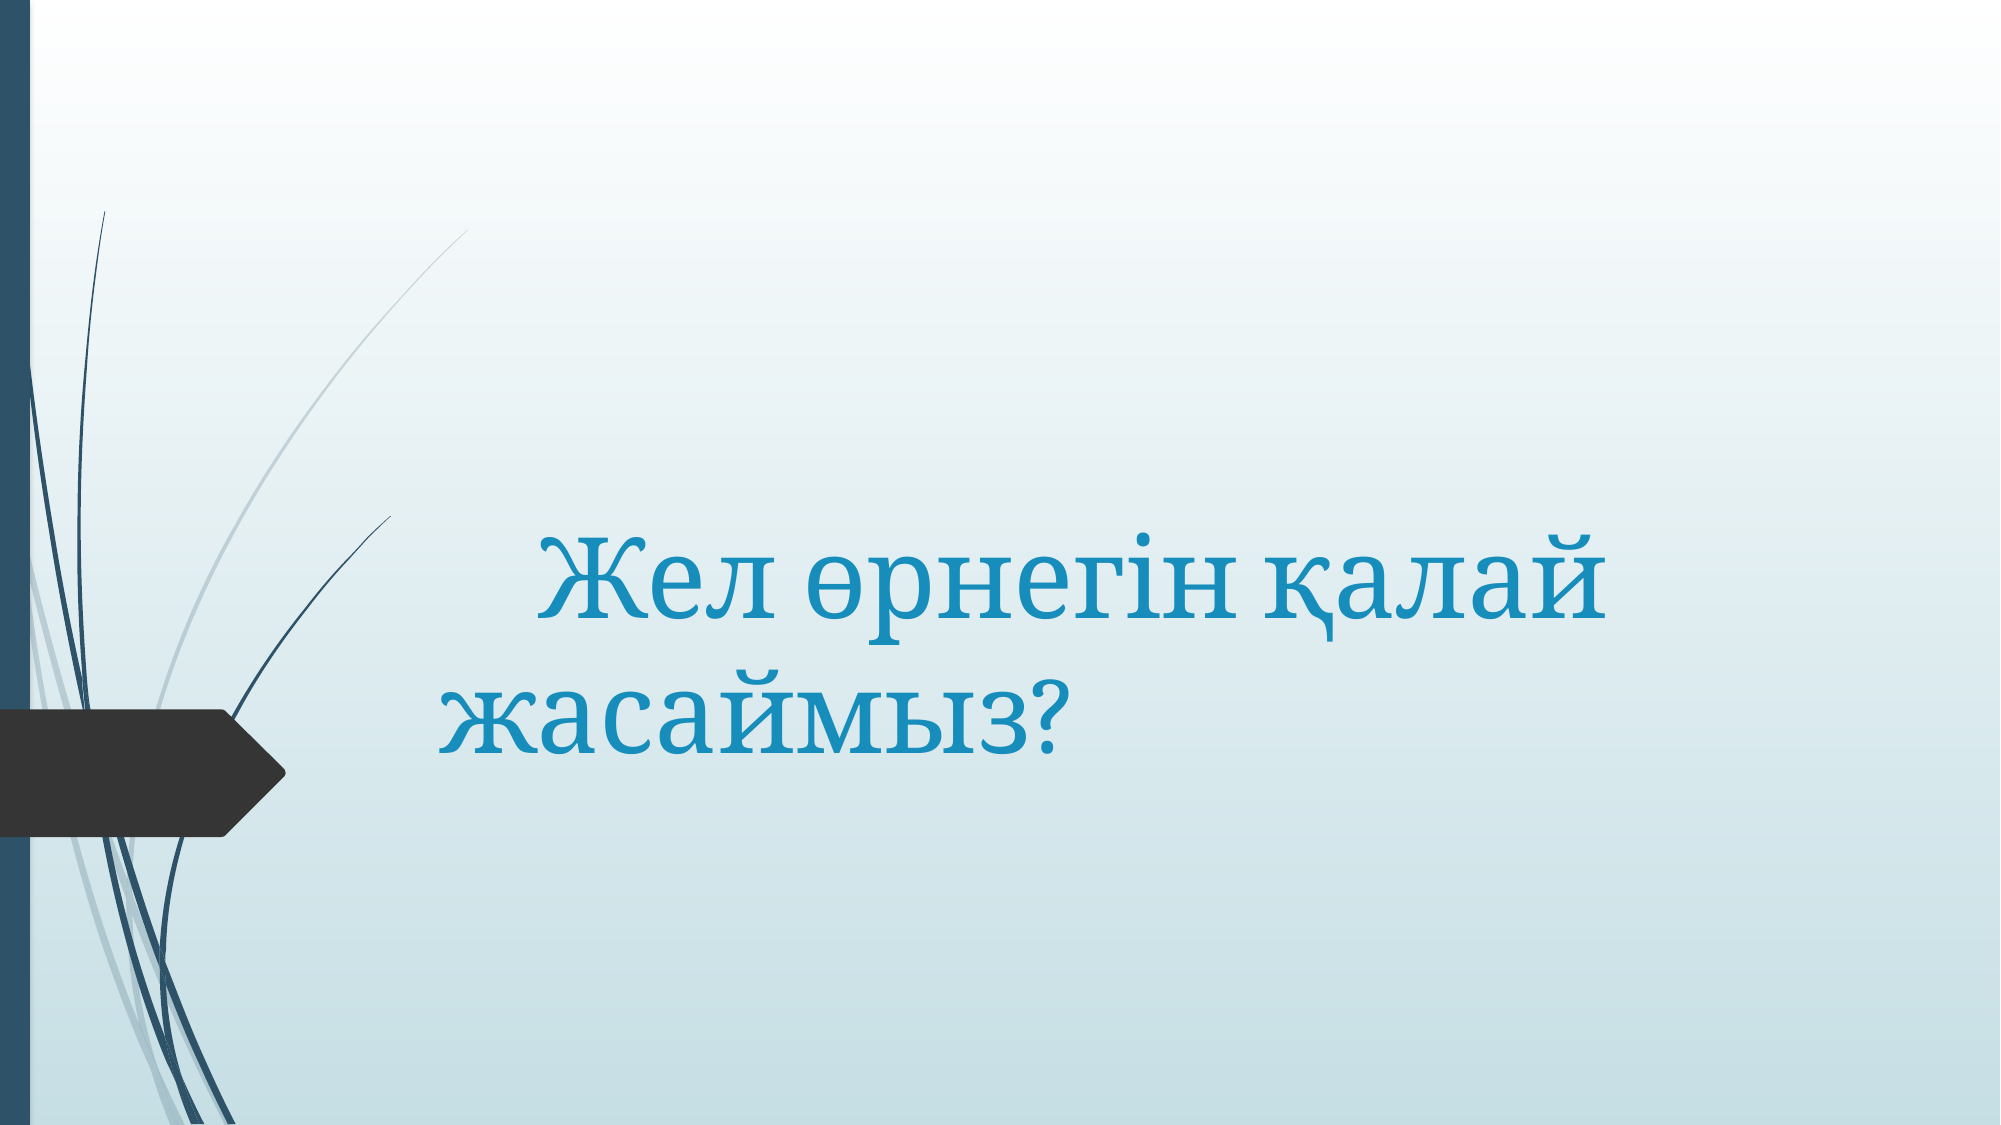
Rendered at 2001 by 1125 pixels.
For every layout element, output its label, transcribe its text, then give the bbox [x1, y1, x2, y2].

title Жел өрнегін қалай жасаймыз? [424, 412, 1888, 784]
